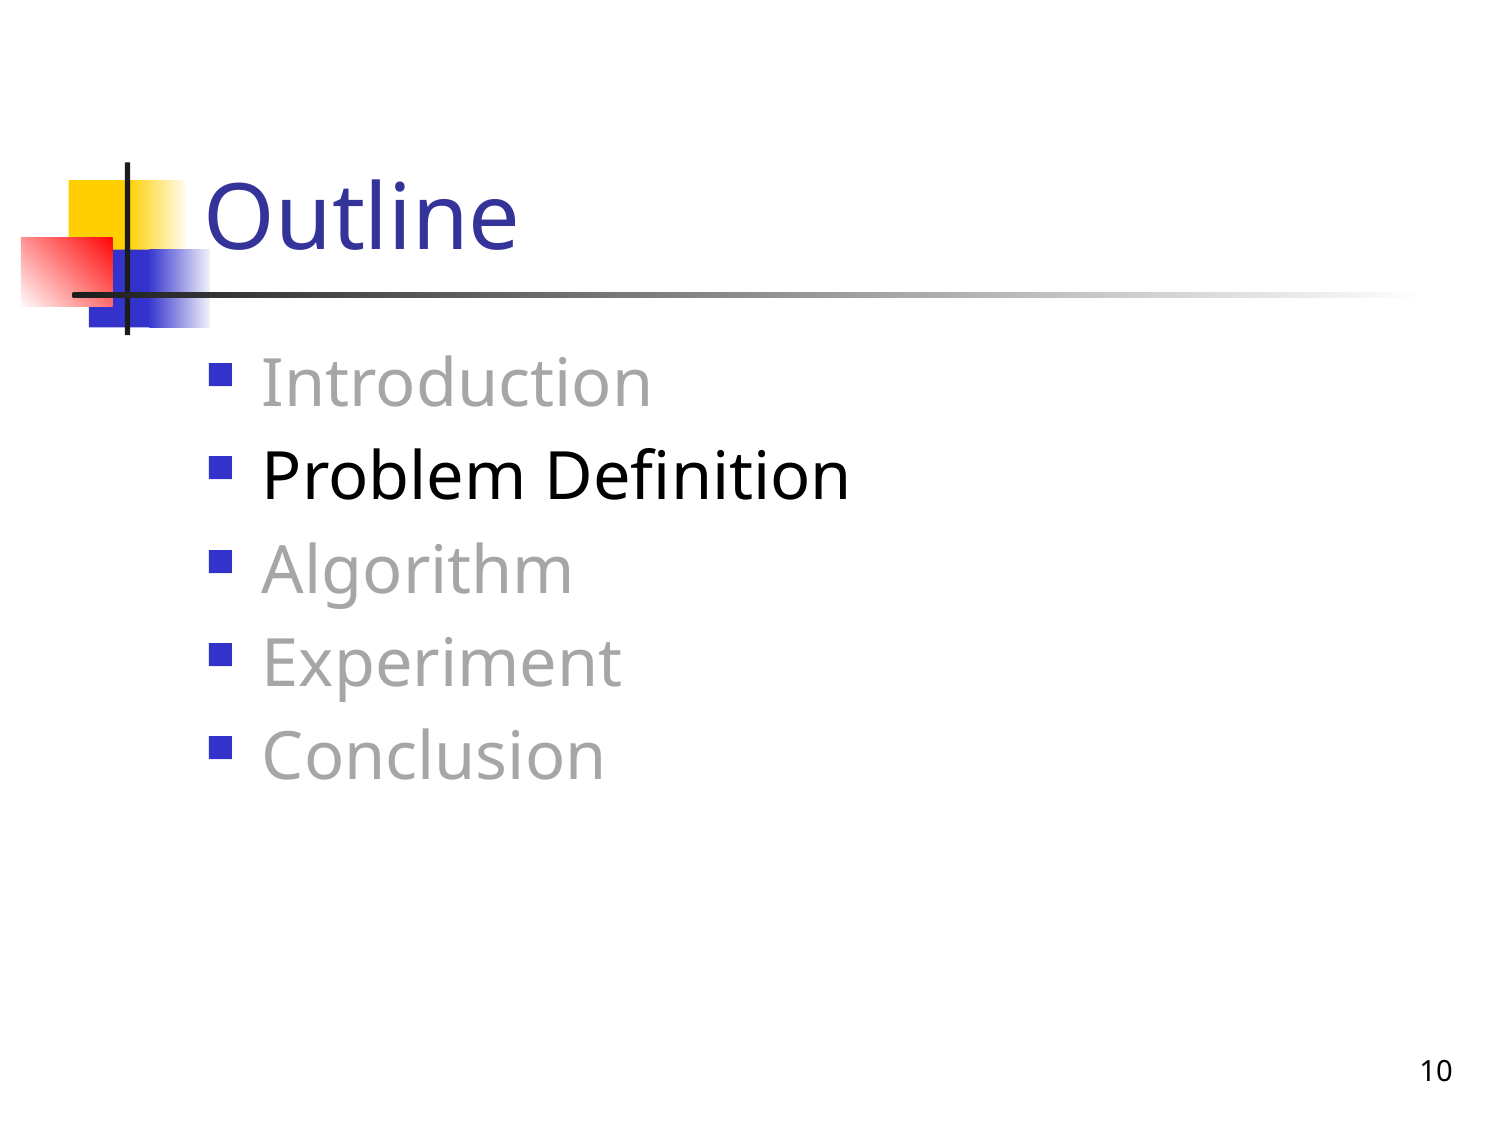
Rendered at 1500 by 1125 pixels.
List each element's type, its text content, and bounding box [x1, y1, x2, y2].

slide_number 10 [1155, 1024, 1468, 1100]
list Introduction Problem Definition Algorithm Experiment Conclusion [190, 332, 1468, 1010]
title Outline [188, 35, 1468, 275]
